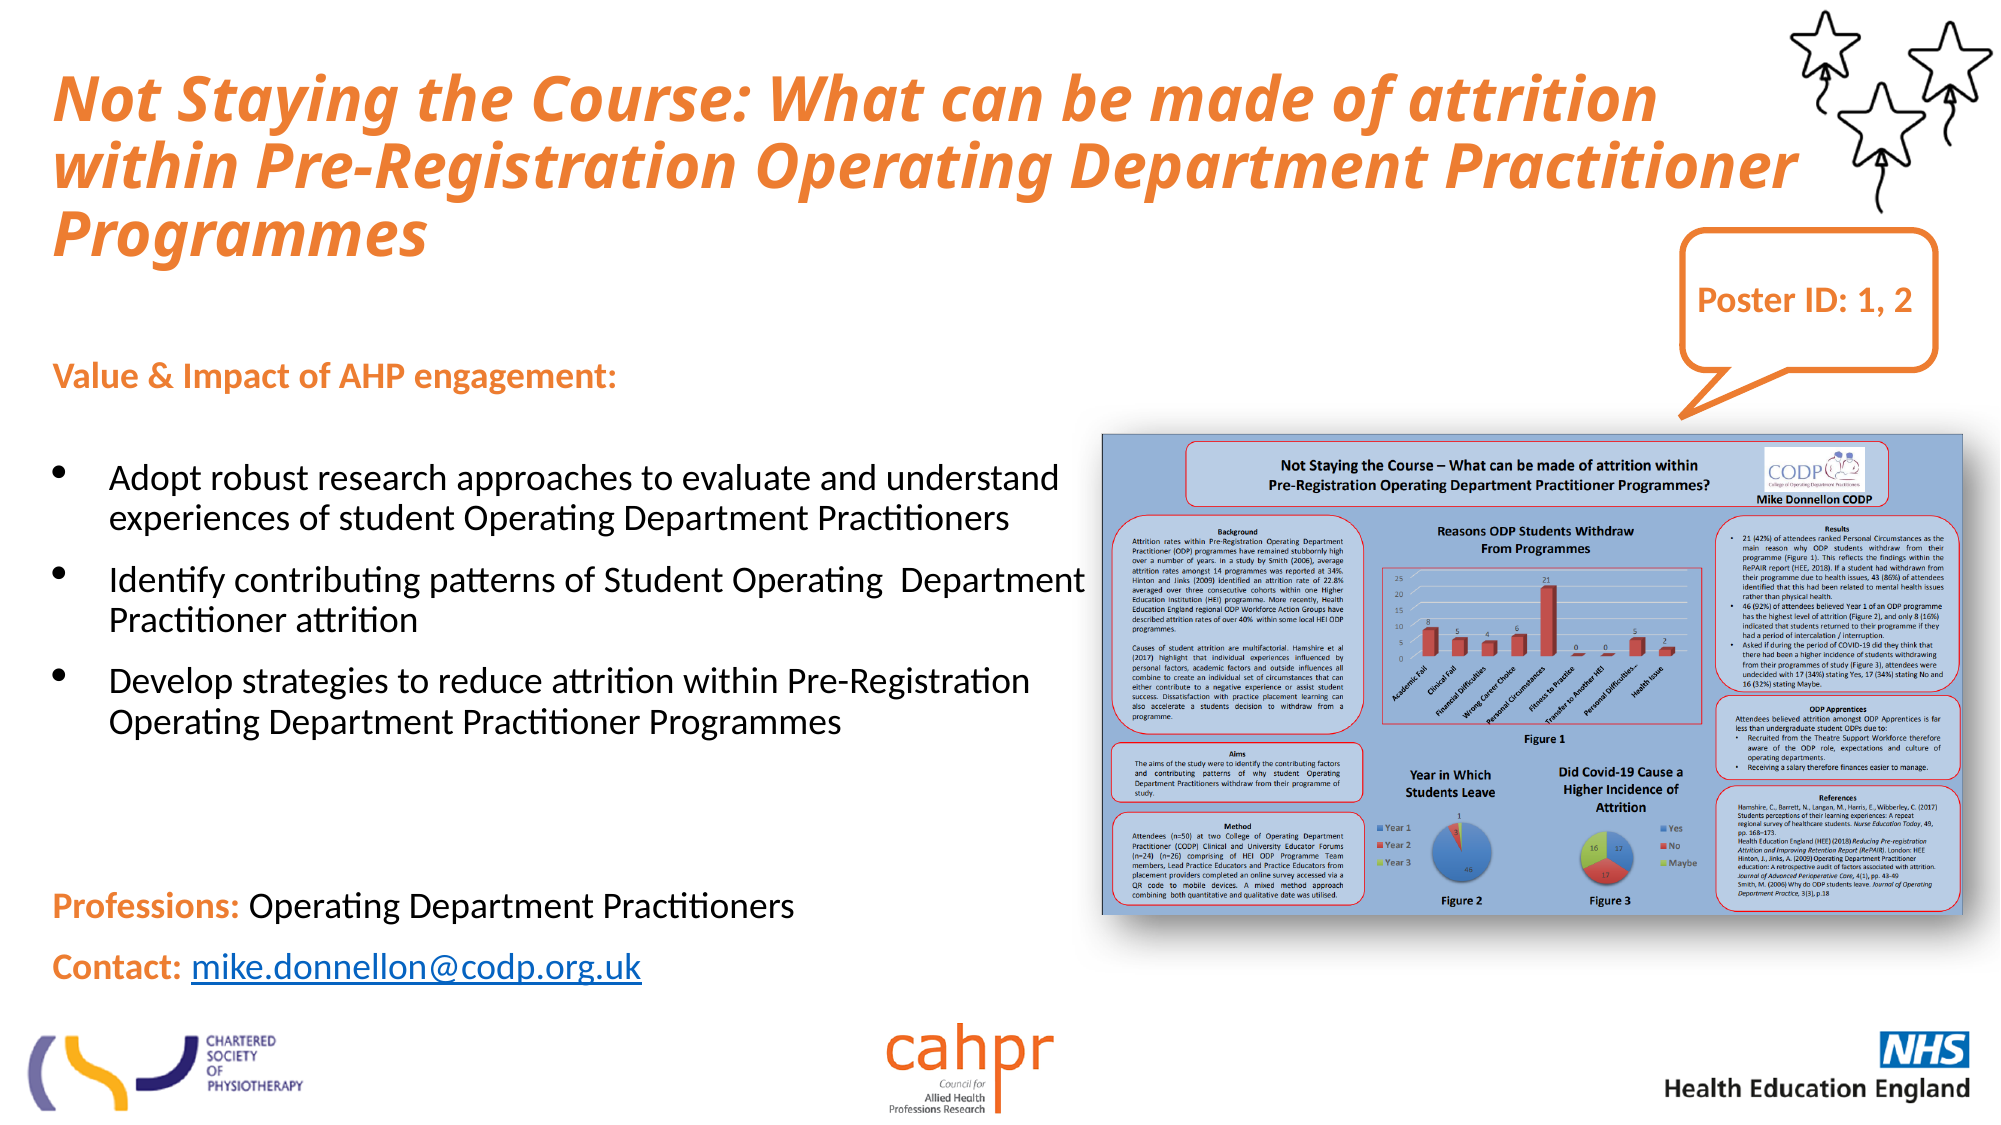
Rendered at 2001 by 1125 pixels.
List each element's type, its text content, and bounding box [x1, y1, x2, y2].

picture [1101, 433, 1963, 915]
title Not Staying the Course: What can be made of attrition within Pre-Registration Operating Department Practitioner Programmes [37, 59, 1863, 278]
text_box Poster ID: 1, 2 [1682, 267, 1936, 327]
picture [1649, 1020, 1982, 1110]
list Value & Impact of AHP engagement: Adopt robust research approaches to evaluate and understand experiences of student Operating Department Practitioners Identify contributing patterns of Student Operating Department Practitioner attrition Develop strategies to reduce attrition within Pre-Registration Operating Department Practitioner Programmes Professions: Operating Department Practitioners Contact: mike.donnellon@codp.org.uk [37, 282, 1115, 997]
picture [871, 1023, 1065, 1125]
picture [1782, 2, 2000, 221]
text_box [1681, 229, 1937, 415]
picture [18, 1030, 320, 1116]
